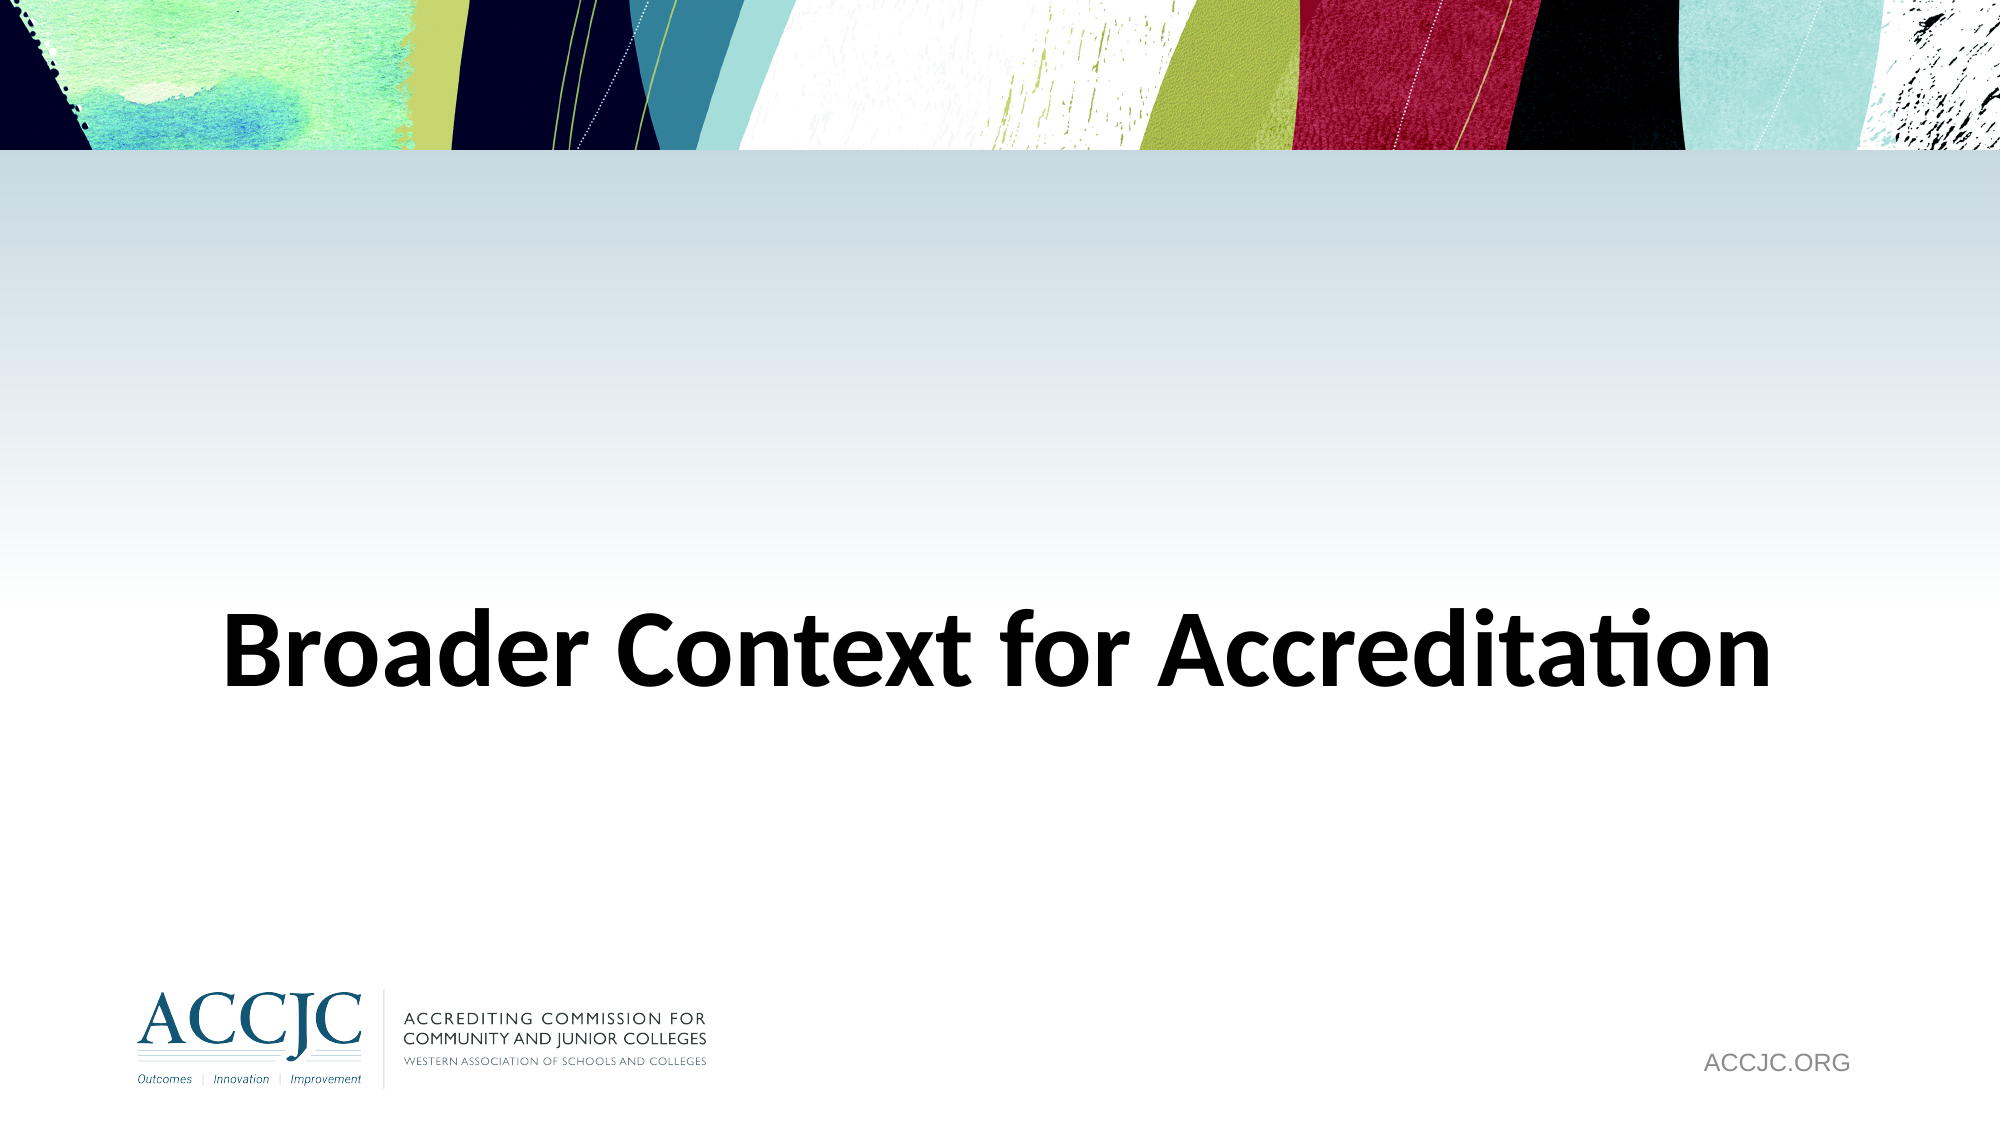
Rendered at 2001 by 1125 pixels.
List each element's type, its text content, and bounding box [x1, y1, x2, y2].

picture [0, 0, 2000, 150]
title Broader Context for Accreditation [136, 280, 1862, 1022]
picture [137, 1022, 706, 1089]
